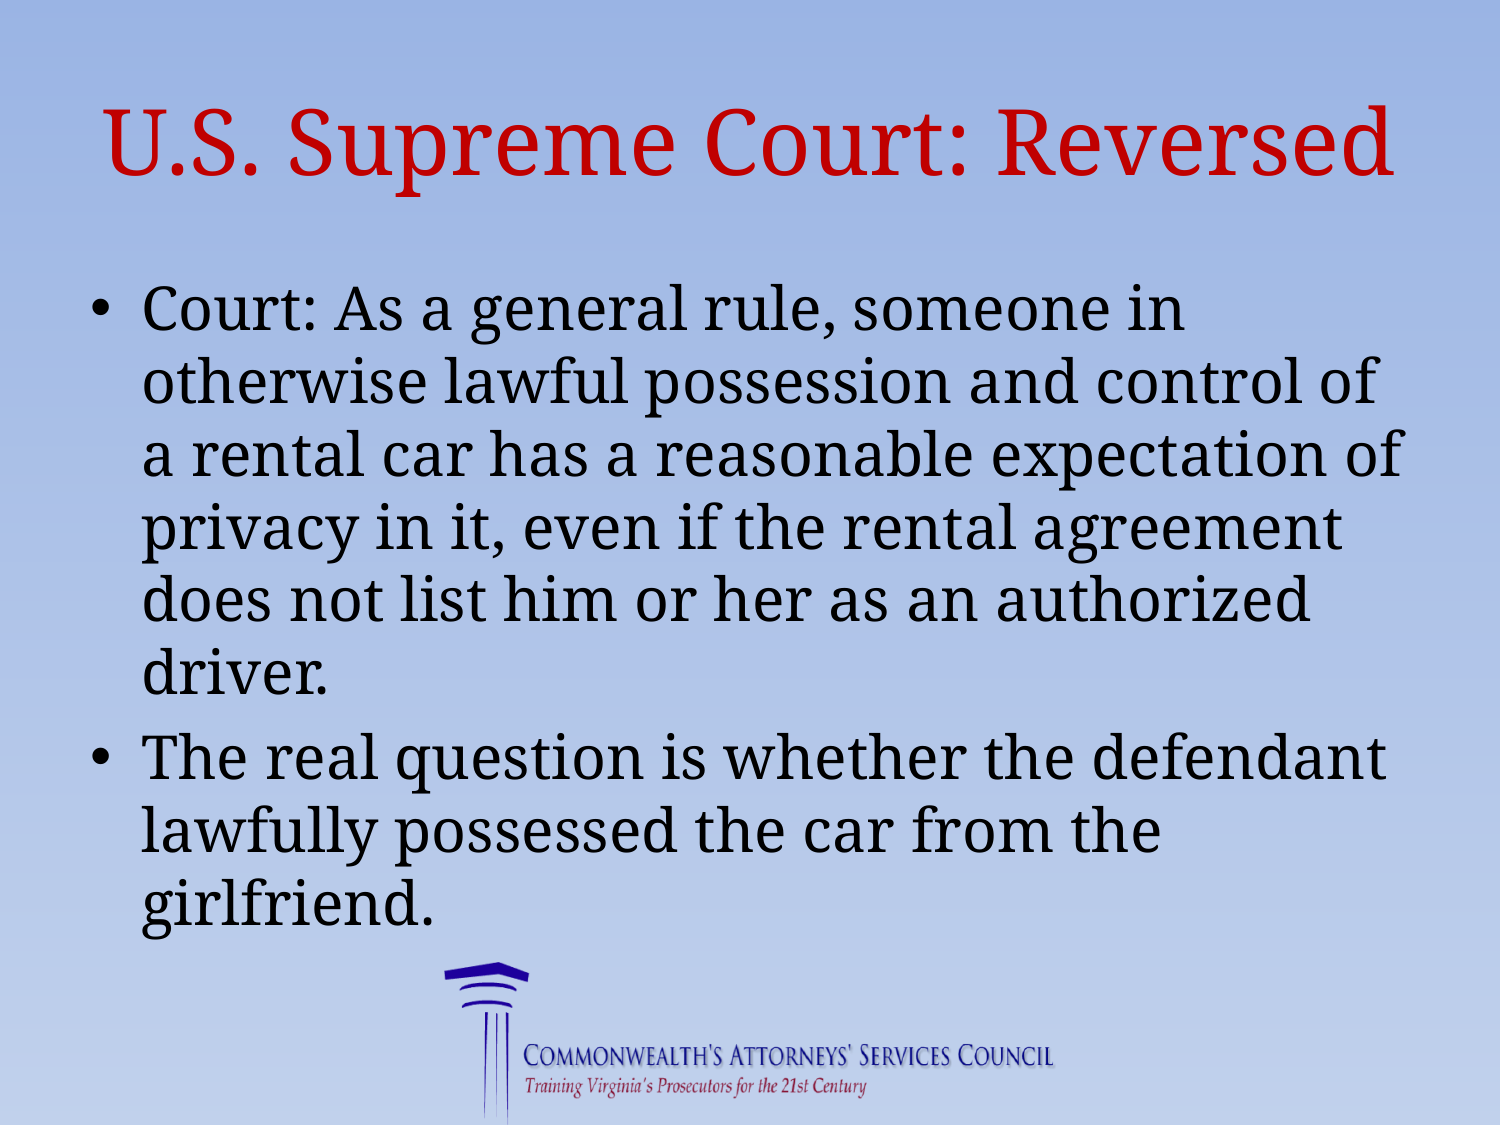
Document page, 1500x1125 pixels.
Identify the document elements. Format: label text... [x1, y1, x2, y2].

picture [444, 962, 1056, 1125]
title U.S. Supreme Court: Reversed [75, 45, 1425, 233]
list Court: As a general rule, someone in otherwise lawful possession and control of a rental car has a reasonable expectation of privacy in it, even if the rental agreement does not list him or her as an authorized driver. The real question is whether the defendant lawfully possessed the car from the girlfriend. [75, 262, 1425, 950]
